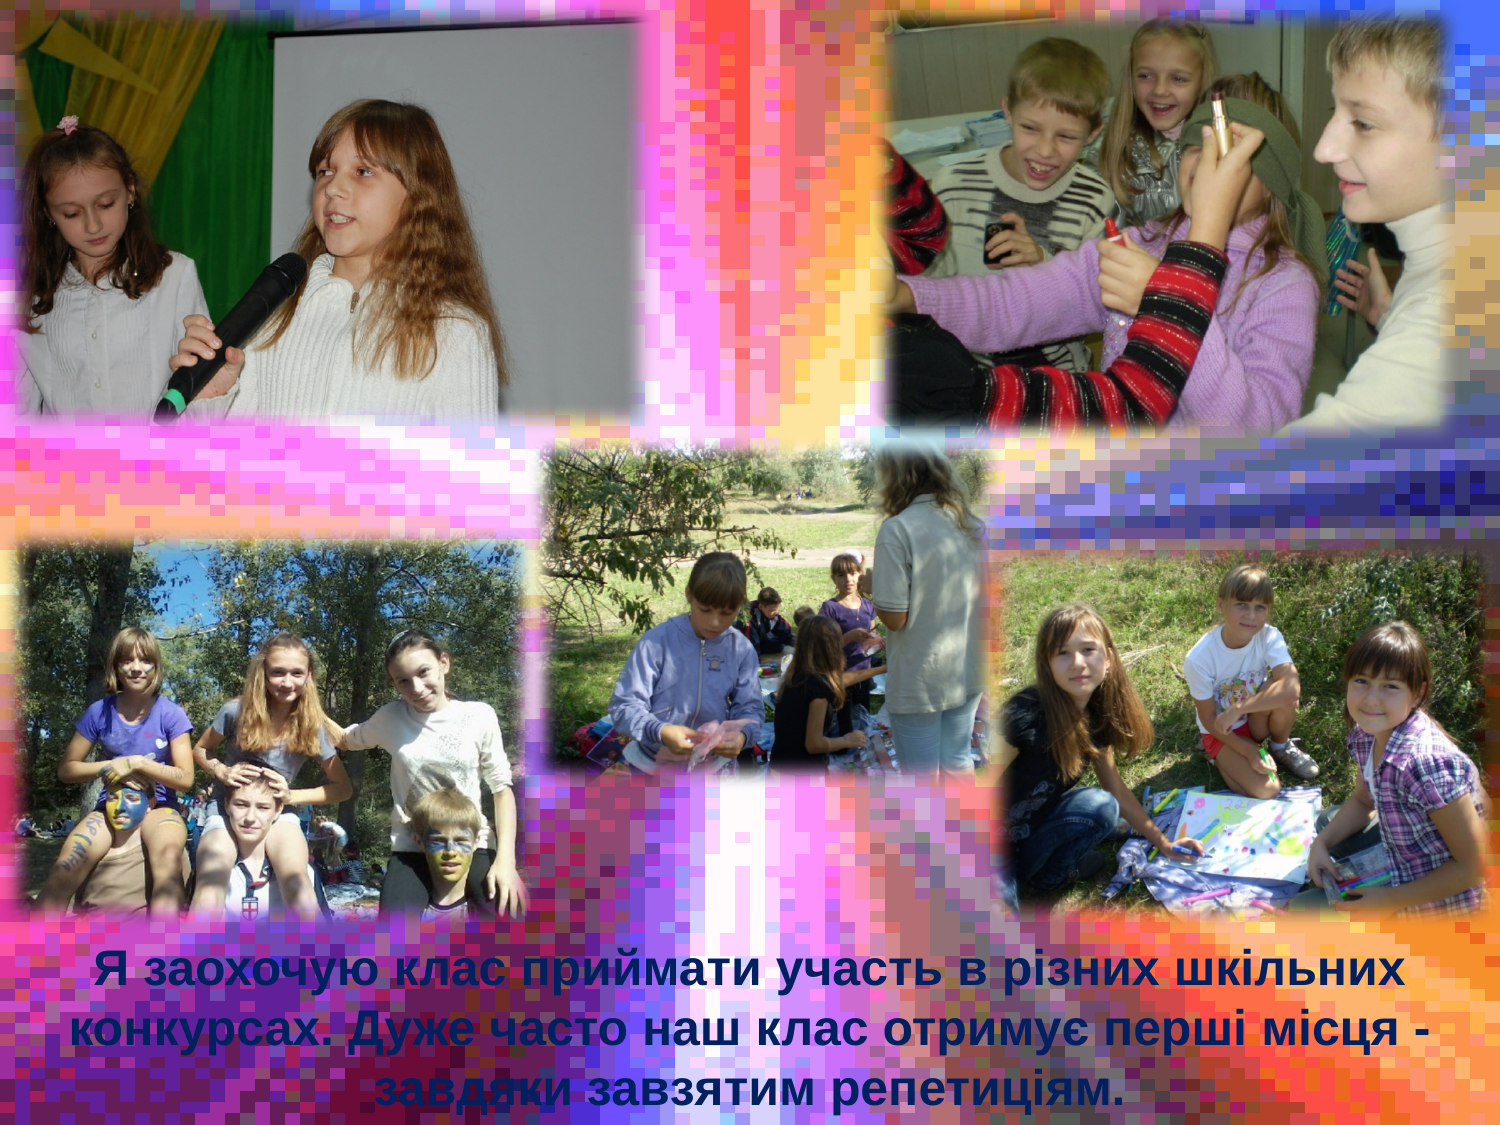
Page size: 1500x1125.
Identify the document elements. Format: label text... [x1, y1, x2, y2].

picture [0, 0, 1500, 931]
text_box Я заохочую клас приймати участь в різних шкільних конкурсах. Дуже часто наш клас отримує перші місця - завдяки завзятим репетиціям. [0, 928, 1500, 1123]
